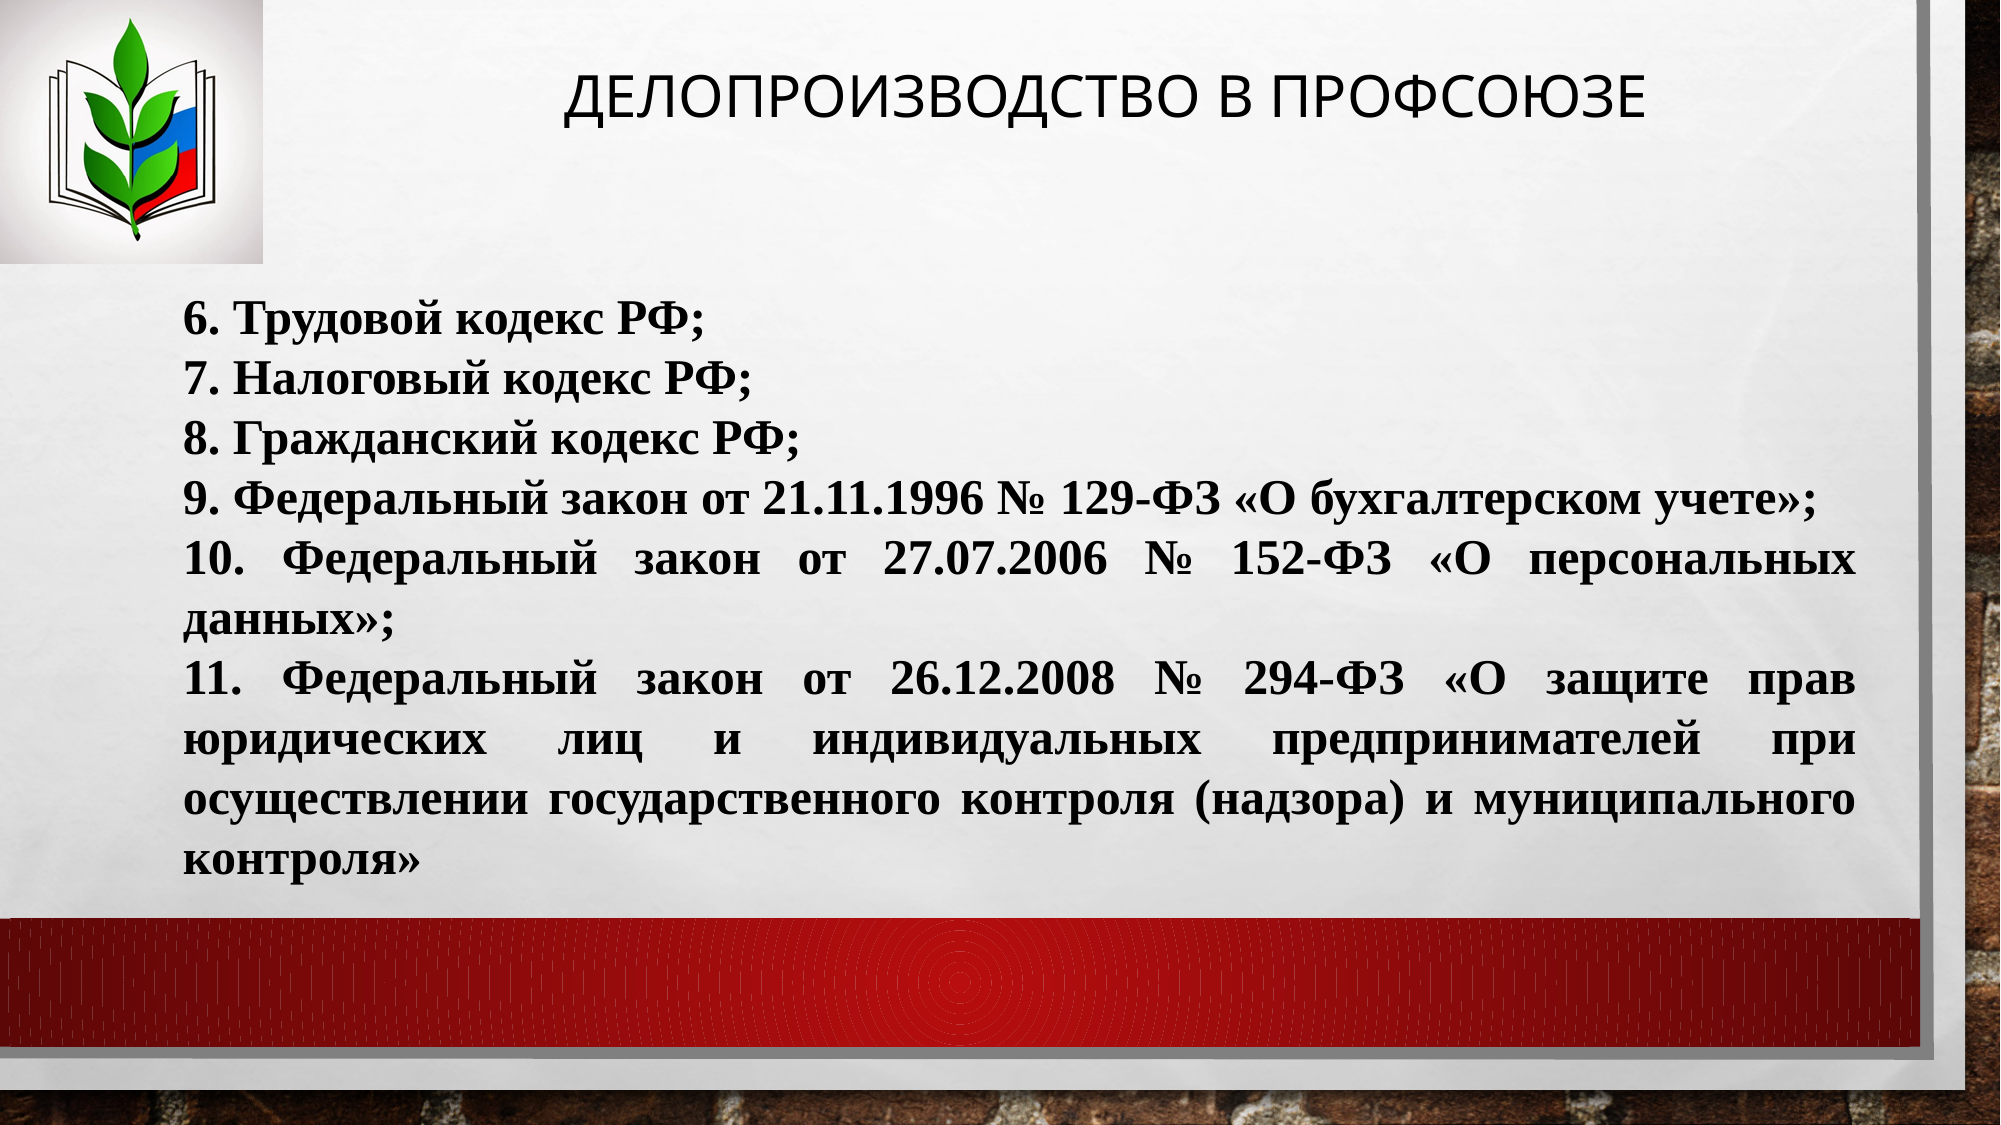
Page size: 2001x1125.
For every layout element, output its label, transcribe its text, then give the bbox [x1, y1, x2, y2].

picture [0, 0, 2000, 1125]
picture [0, 0, 263, 264]
text_box ДЕЛОПРОИЗВОДСТВО В ПРОФСОЮЗЕ [274, 51, 1865, 137]
text_box 6. Трудовой кодекс РФ; 7. Налоговый кодекс РФ; 8. Гражданский кодекс РФ; 9. Федеральный закон от 21.11.1996 № 129-ФЗ «О бухгалтерском учете»; 10. Федеральный закон от 27.07.2006 № 152-ФЗ «О персональных данных»; 11. Федеральный закон от 26.12.2008 № 294-ФЗ «О защите прав юридических лиц и индивидуальных предпринимателей при осуществлении государственного контроля (надзора) и муниципального контроля» [167, 277, 1872, 893]
